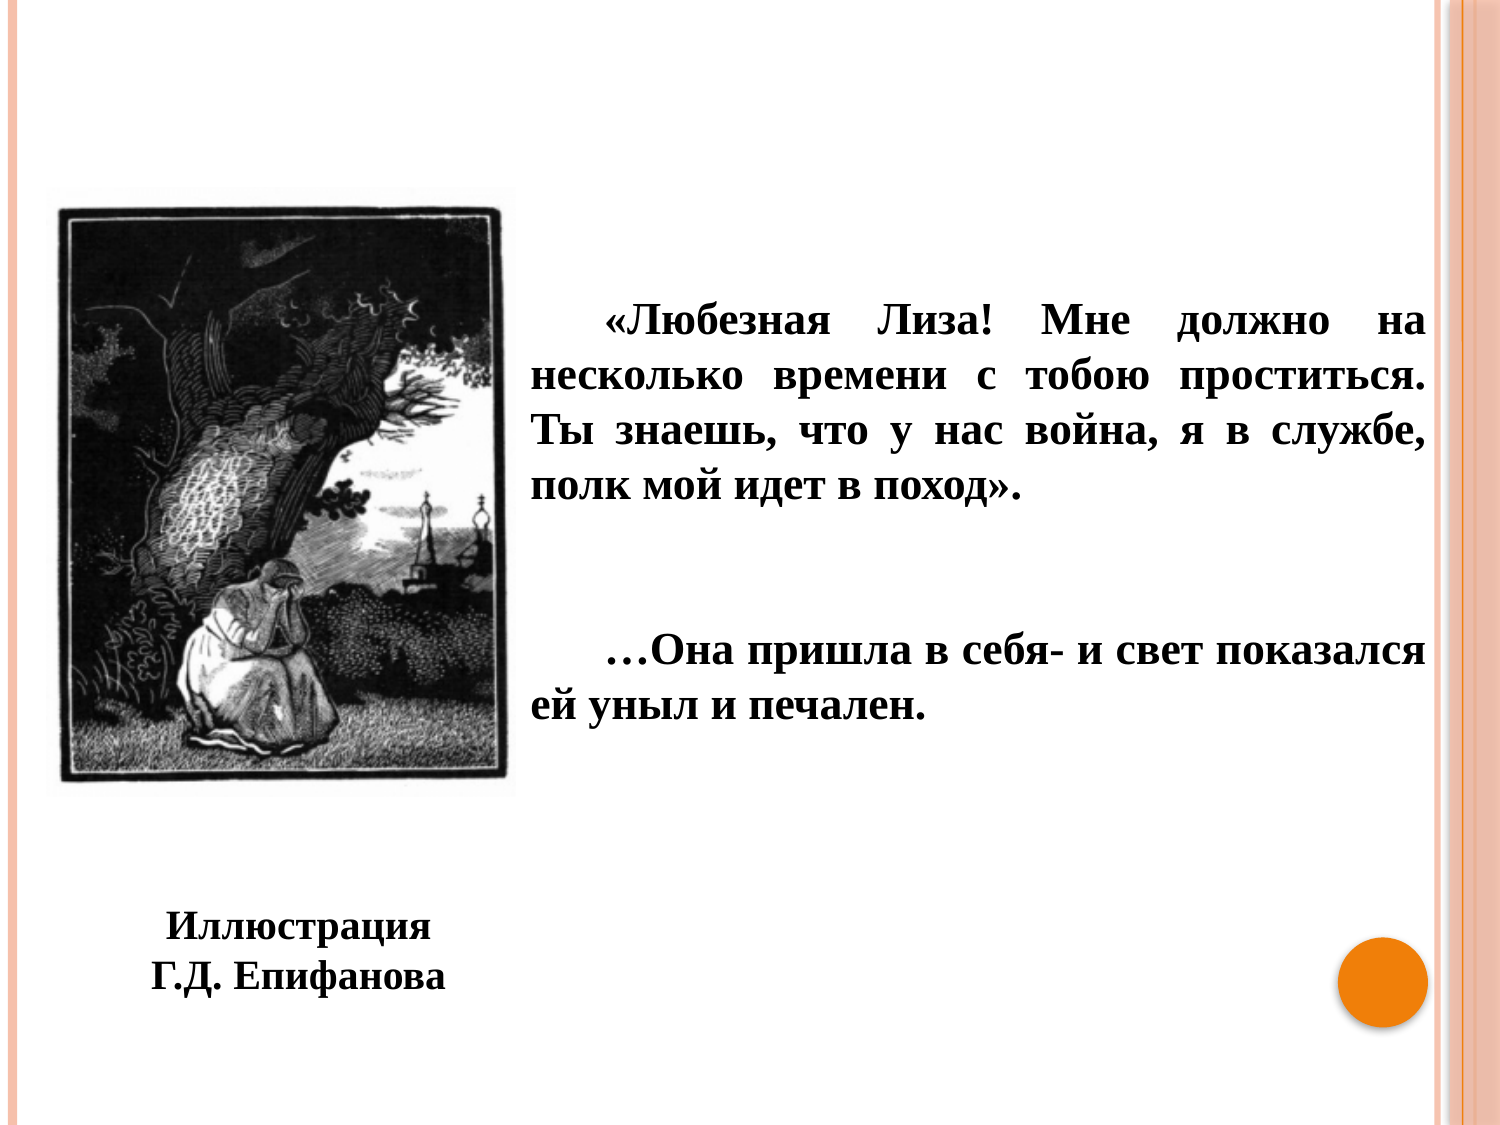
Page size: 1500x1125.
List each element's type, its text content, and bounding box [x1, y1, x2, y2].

text_box Иллюстрация Г.Д. Епифанова [81, 890, 516, 1006]
picture [46, 186, 517, 798]
text_box «Любезная Лиза! Мне должно на несколько времени с тобою проститься. Ты знаешь, что у нас война, я в службе, полк мой идет в поход». …Она пришла в себя- и свет показался ей уныл и печален. [523, 281, 1442, 736]
